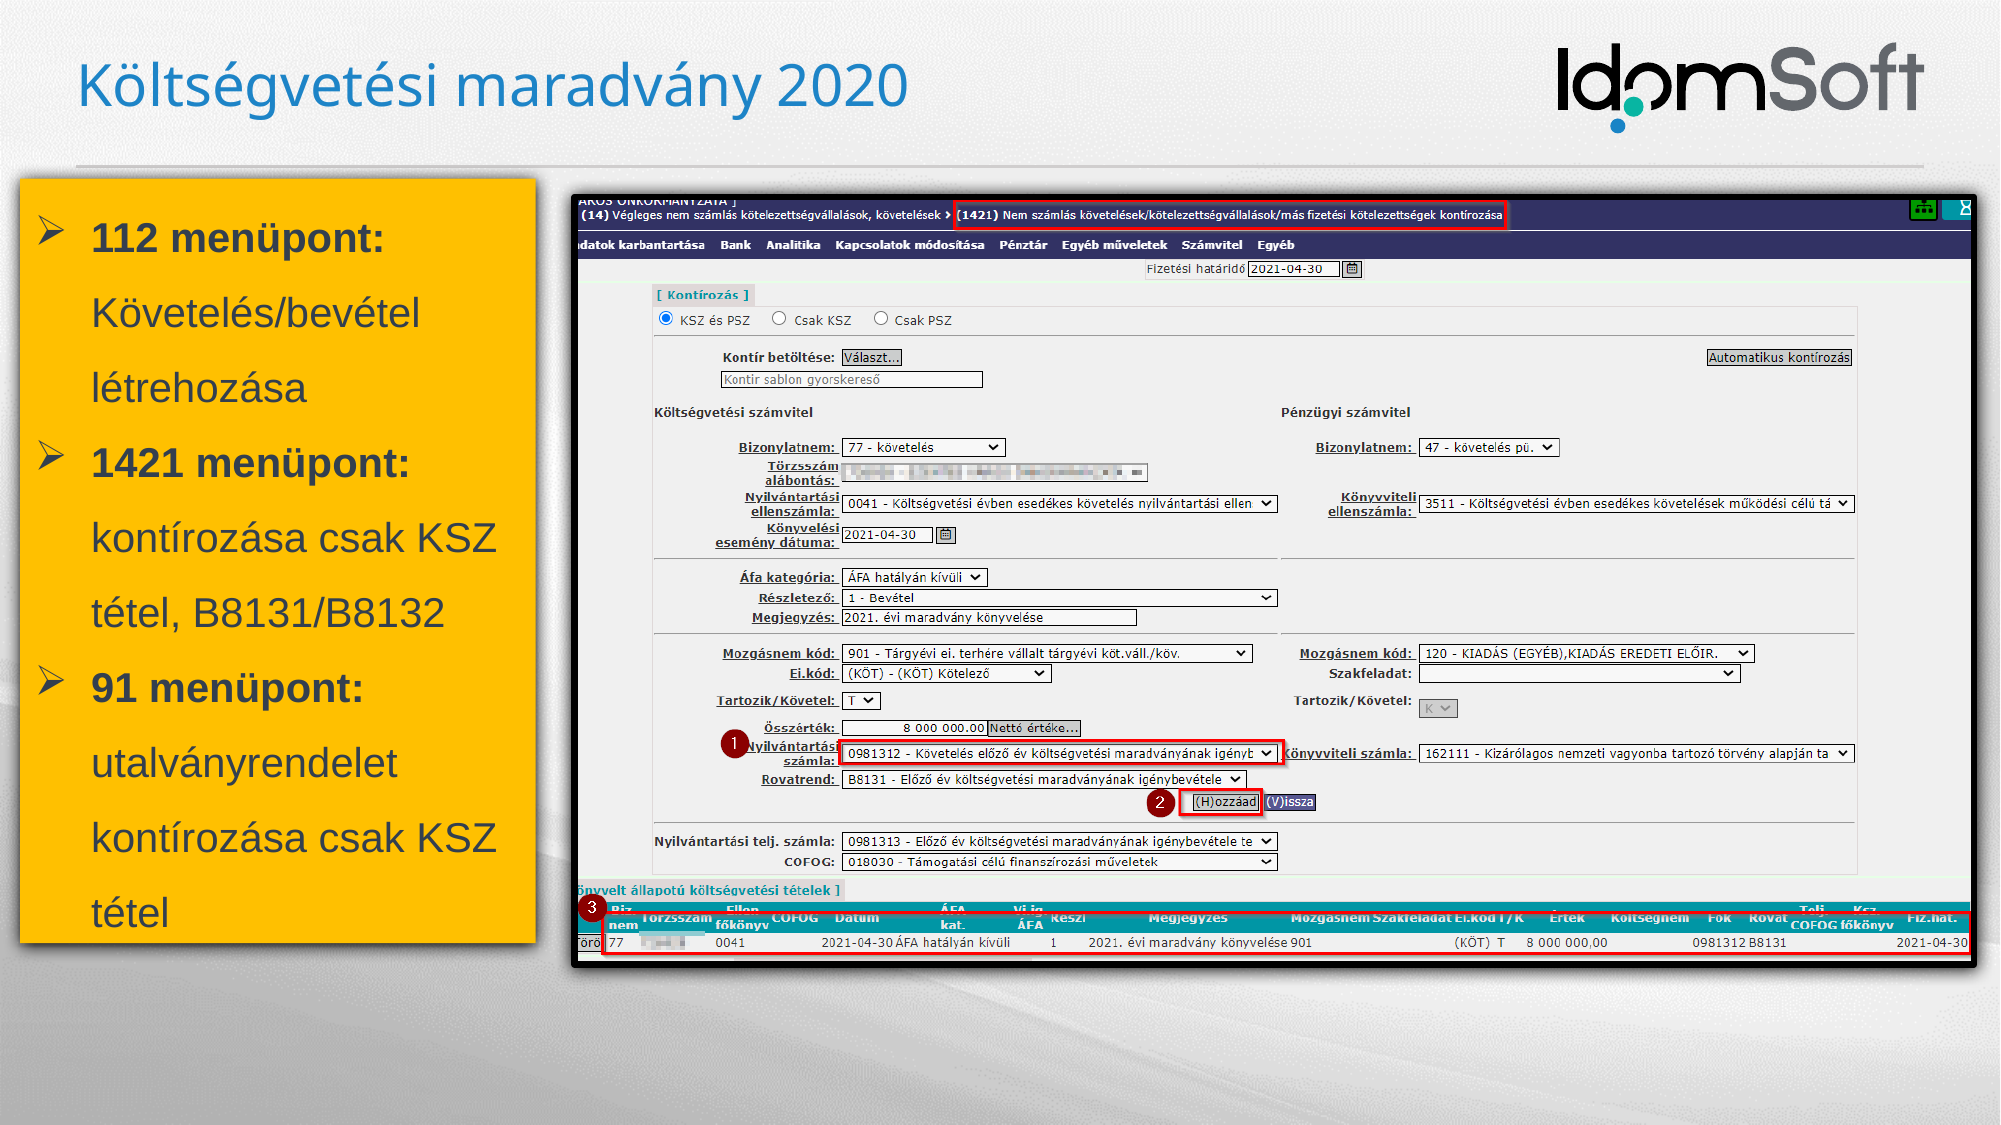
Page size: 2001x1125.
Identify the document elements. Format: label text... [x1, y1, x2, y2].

title Költségvetési maradvány 2020 [0, 0, 2000, 167]
picture [1557, 42, 1925, 134]
picture [0, 0, 2001, 1125]
text_box 112 menüpont: Követelés/bevétel létrehozása 1421 menüpont: kontírozása csak KSZ tétel, B8131/B8132 91 menüpont: utalványrendelet kontírozása csak KSZ tétel [20, 178, 536, 944]
